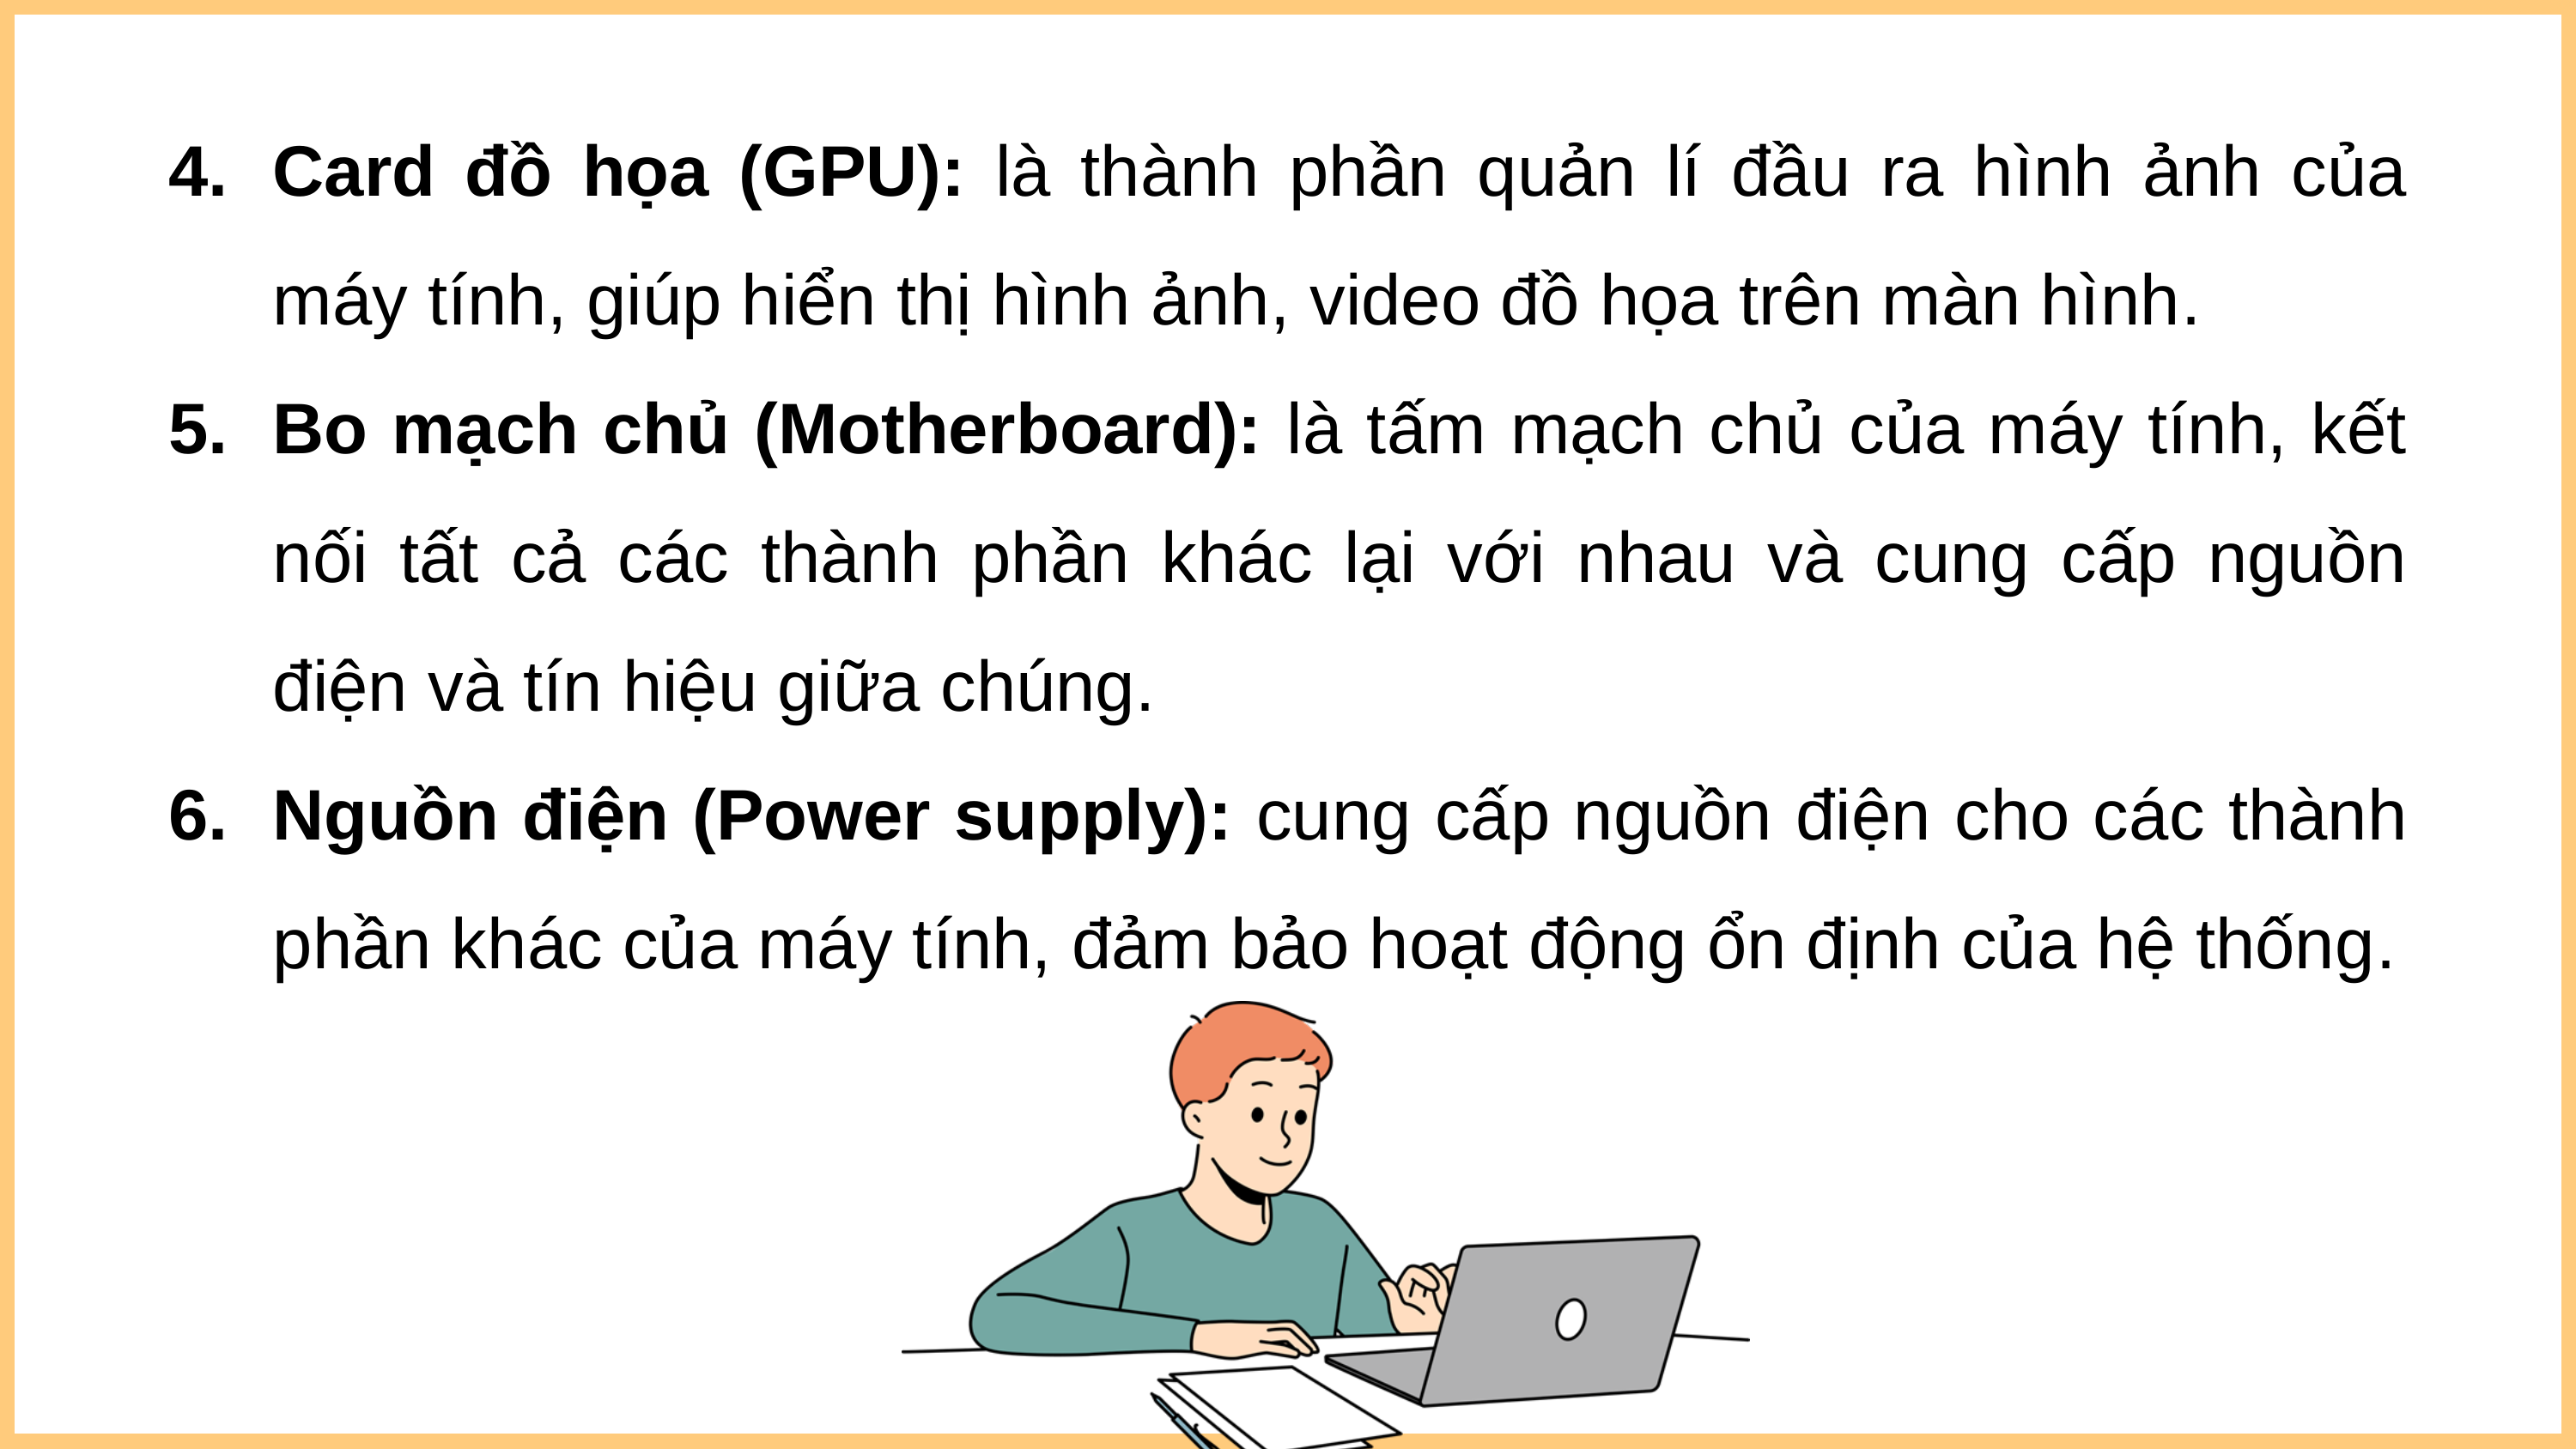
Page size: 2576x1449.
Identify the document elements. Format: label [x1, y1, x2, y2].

text_box [0, 0, 2576, 1449]
picture [901, 1001, 1750, 1449]
